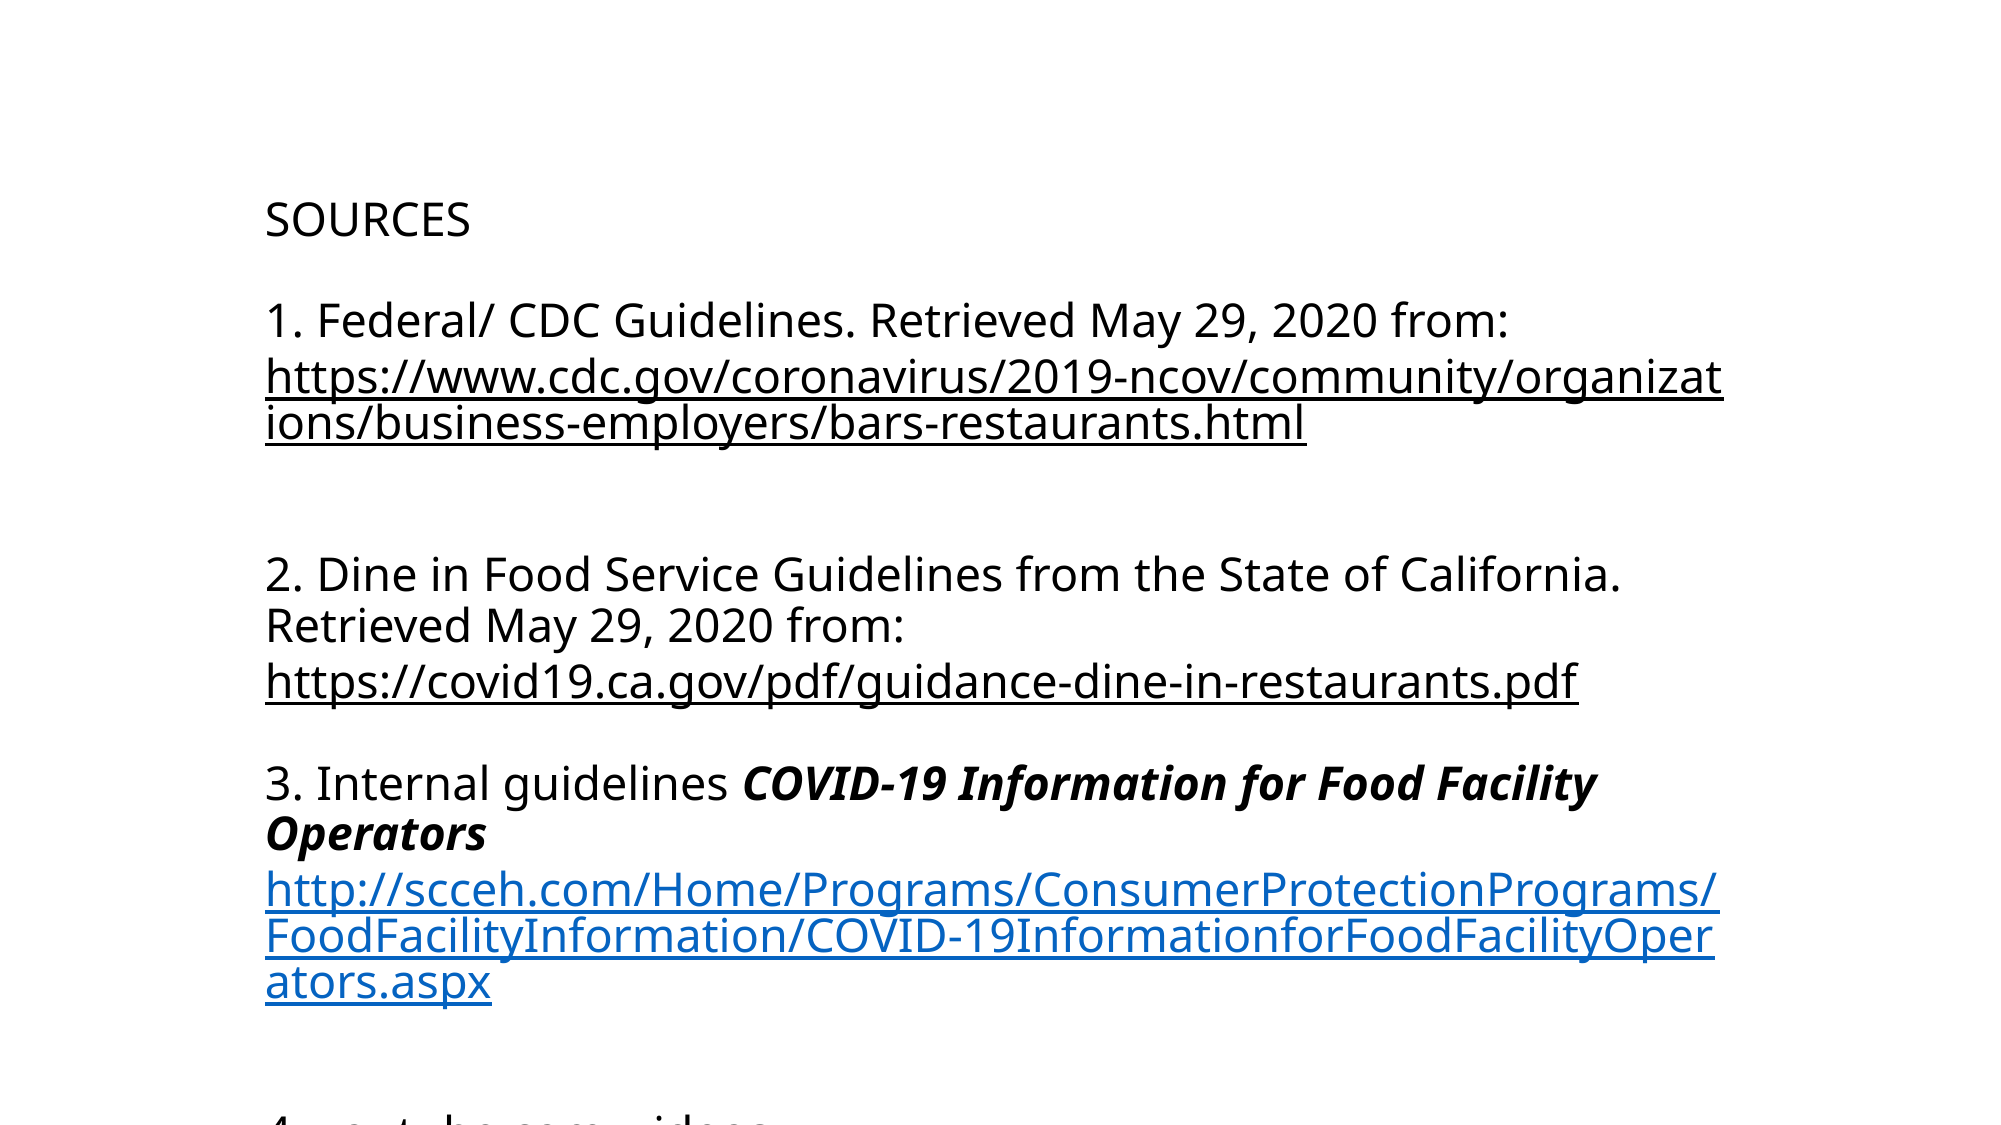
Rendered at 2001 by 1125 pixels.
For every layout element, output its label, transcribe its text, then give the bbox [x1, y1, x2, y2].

title SOURCES 1. Federal/ CDC Guidelines. Retrieved May 29, 2020 from: https://www.cdc.gov/coronavirus/2019-ncov/community/organizations/business-employers/bars-restaurants.html 2. Dine in Food Service Guidelines from the State of California. Retrieved May 29, 2020 from: https://covid19.ca.gov/pdf/guidance-dine-in-restaurants.pdf 3. Internal guidelines COVID-19 Information for Food Facility Operators http://scceh.com/Home/Programs/ConsumerProtectionPrograms/FoodFacilityInformation/COVID-19InformationforFoodFacilityOperators.aspx 4. youtube.com videos [249, 184, 1750, 1031]
